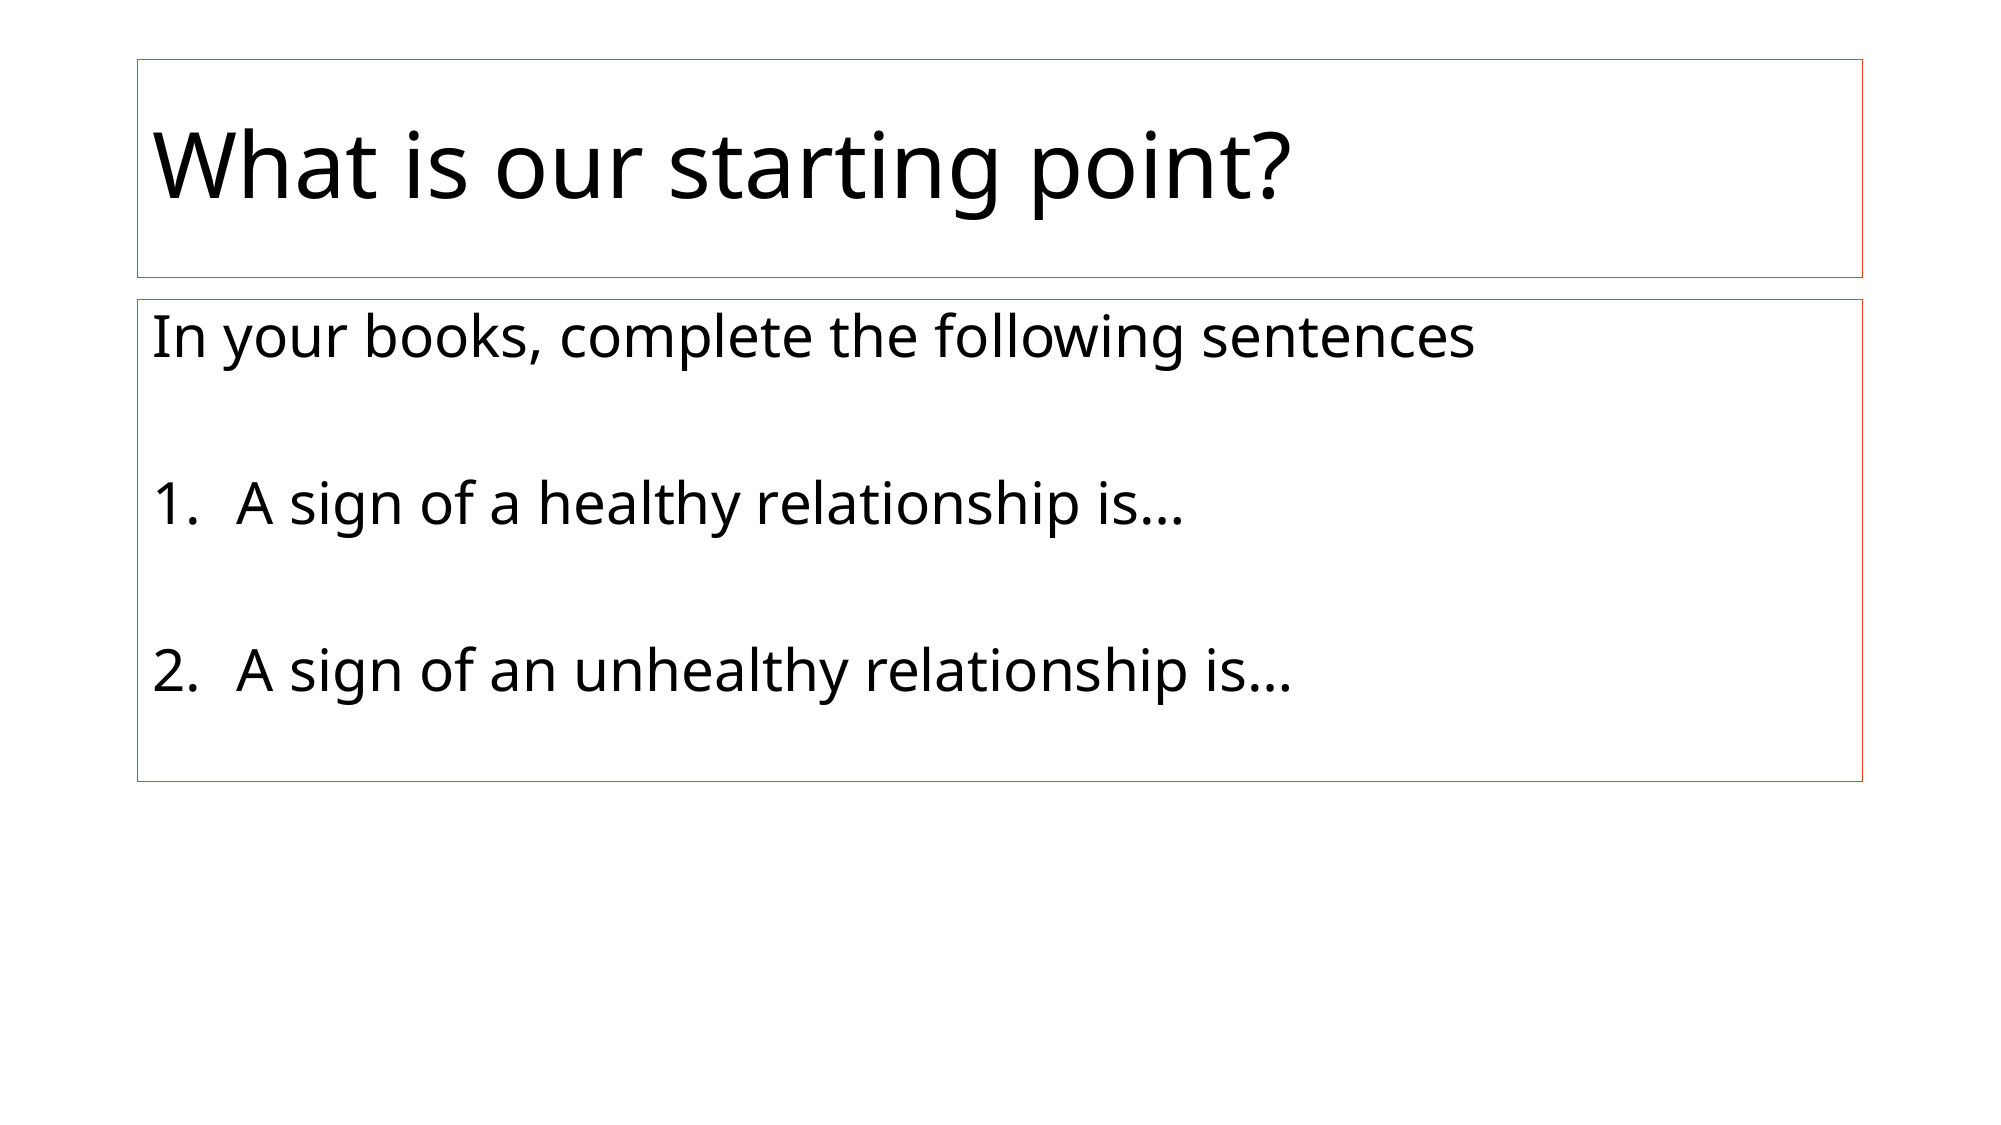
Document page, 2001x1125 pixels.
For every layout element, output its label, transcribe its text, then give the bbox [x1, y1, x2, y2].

title What is our starting point? [137, 59, 1863, 278]
list In your books, complete the following sentences A sign of a healthy relationship is… A sign of an unhealthy relationship is… [137, 299, 1863, 782]
